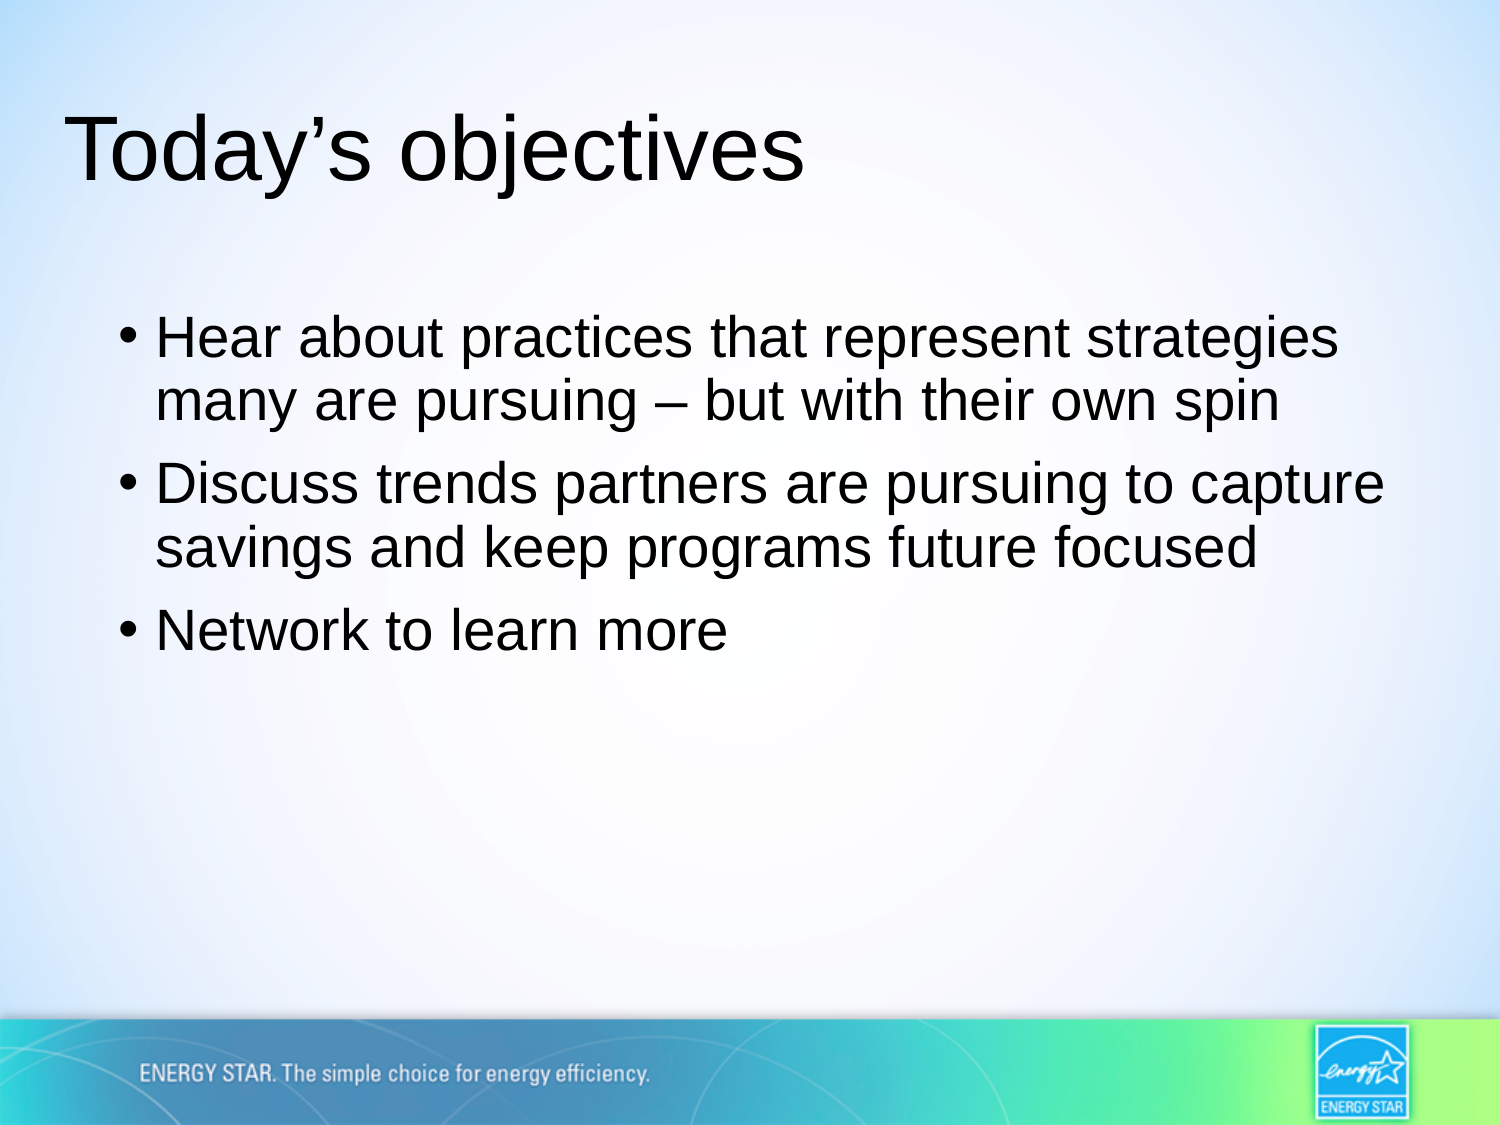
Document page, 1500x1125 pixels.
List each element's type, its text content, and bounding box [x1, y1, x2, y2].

picture [0, 0, 1500, 1125]
title Today’s objectives [48, 41, 1343, 260]
list Hear about practices that represent strategies many are pursuing – but with their own spin Discuss trends partners are pursuing to capture savings and keep programs future focused Network to learn more [103, 299, 1430, 982]
